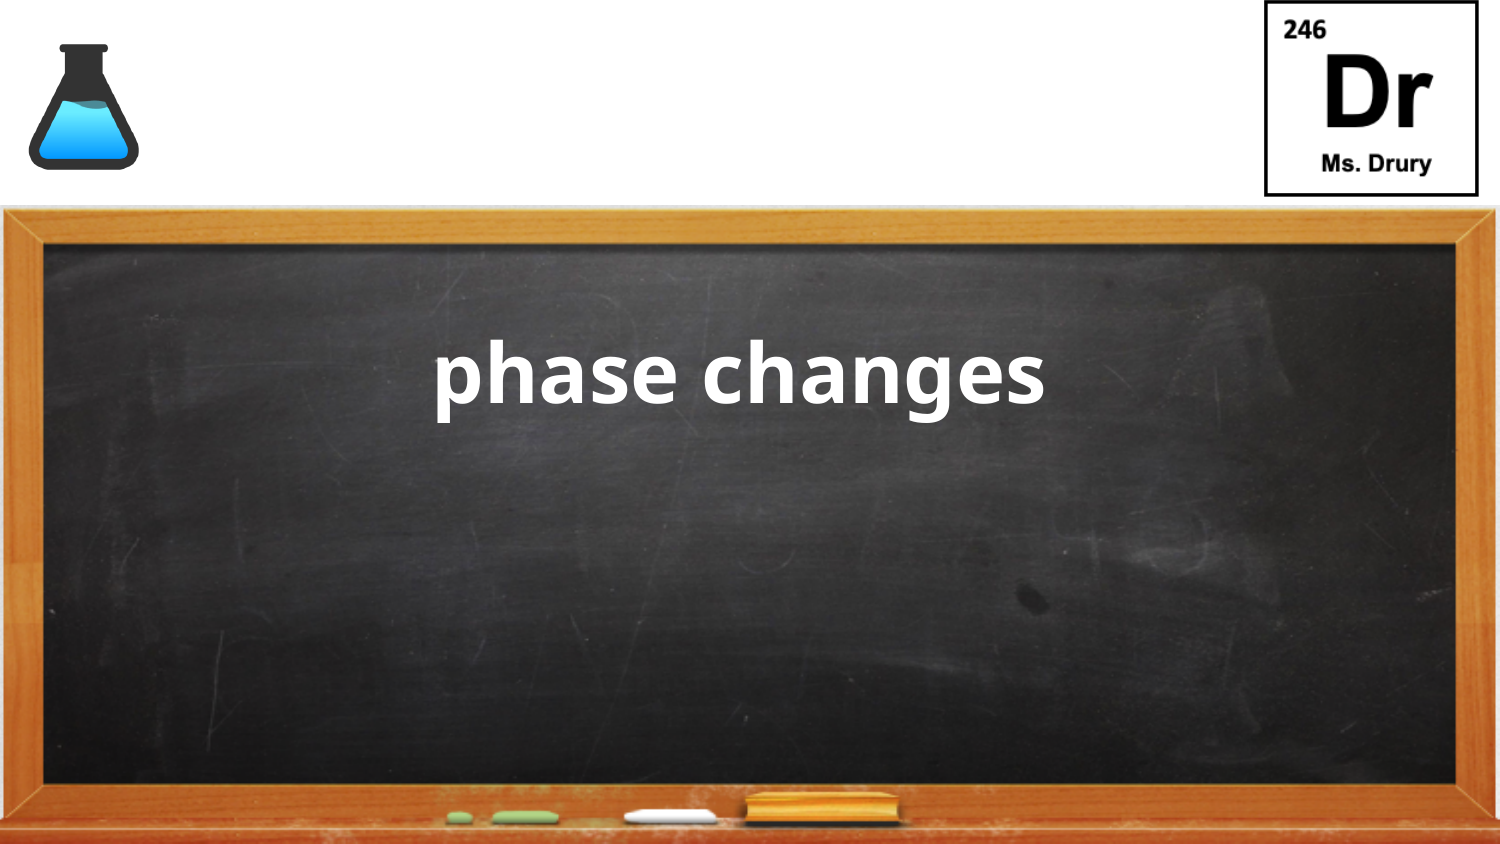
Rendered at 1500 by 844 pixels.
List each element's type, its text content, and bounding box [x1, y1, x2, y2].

picture [1263, 0, 1480, 198]
title phase changes [49, 250, 1453, 592]
picture [0, 0, 1500, 844]
